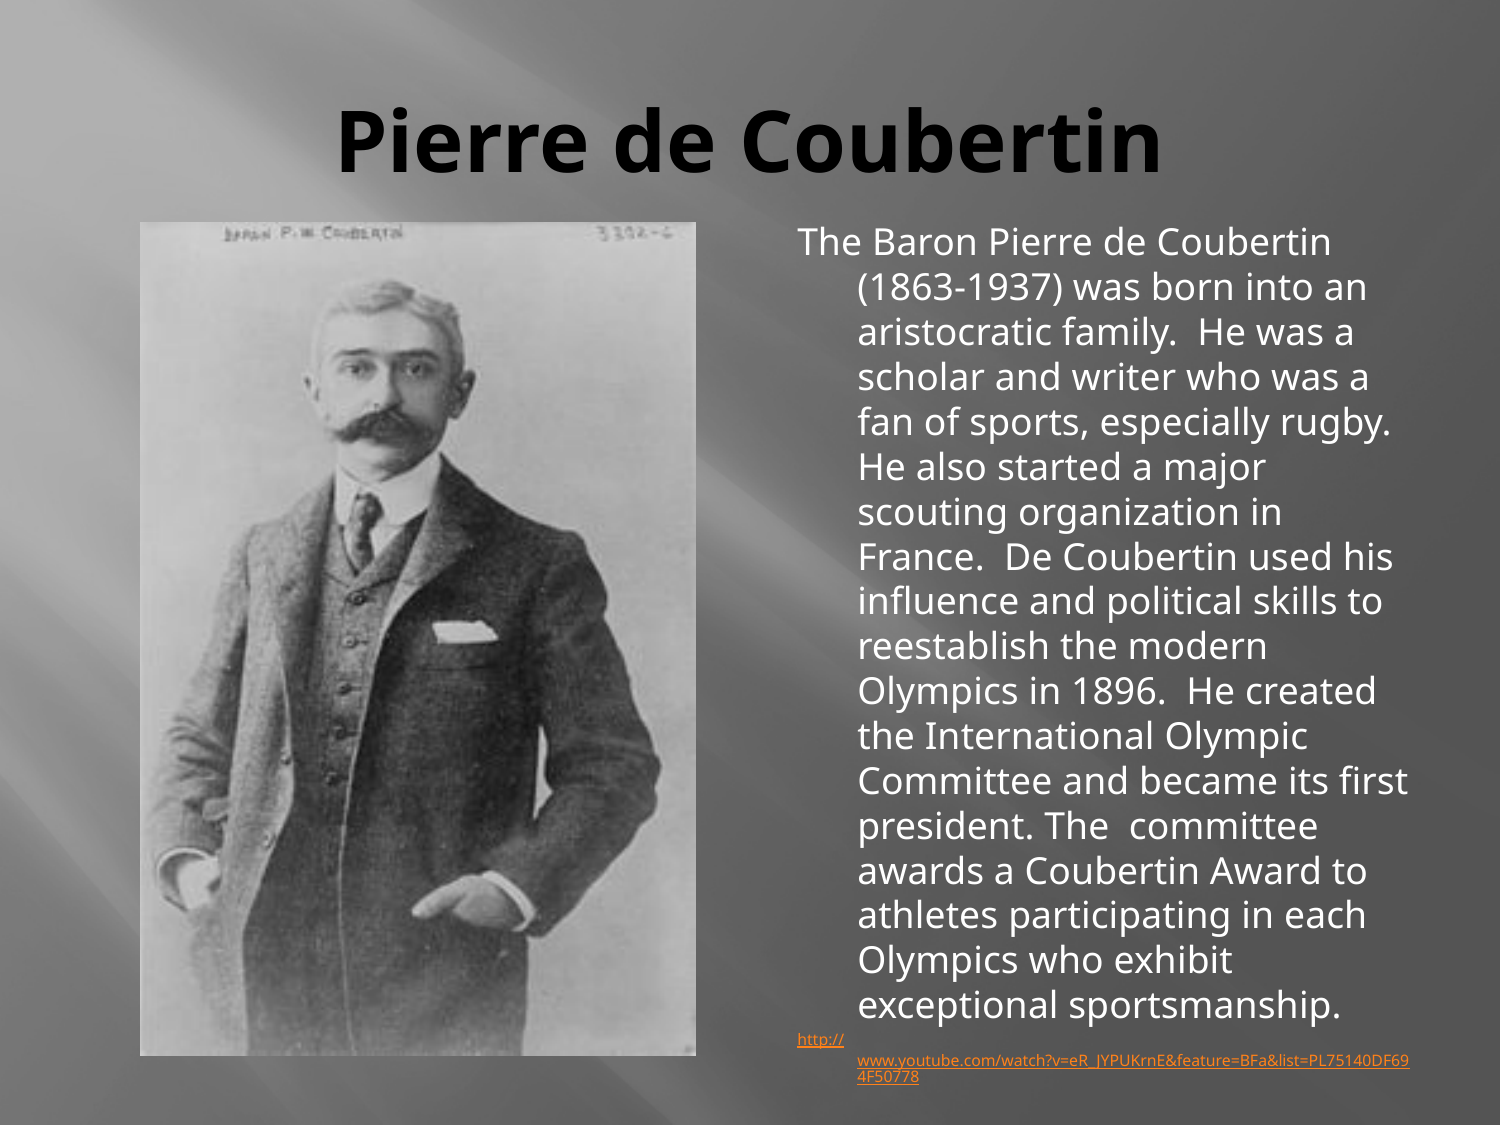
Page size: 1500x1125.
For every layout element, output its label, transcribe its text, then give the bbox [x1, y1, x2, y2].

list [140, 222, 697, 1056]
list The Baron Pierre de Coubertin (1863-1937) was born into an aristocratic family. He was a scholar and writer who was a fan of sports, especially rugby. He also started a major scouting organization in France. De Coubertin used his influence and political skills to reestablish the modern Olympics in 1896. He created the International Olympic Committee and became its first president. The committee awards a Coubertin Award to athletes participating in each Olympics who exhibit exceptional sportsmanship. http://www.youtube.com/watch?v=eR_JYPUKrnE&feature=BFa&list=PL75140DF694F50778 [762, 210, 1425, 1090]
title Pierre de Coubertin [75, 45, 1425, 233]
